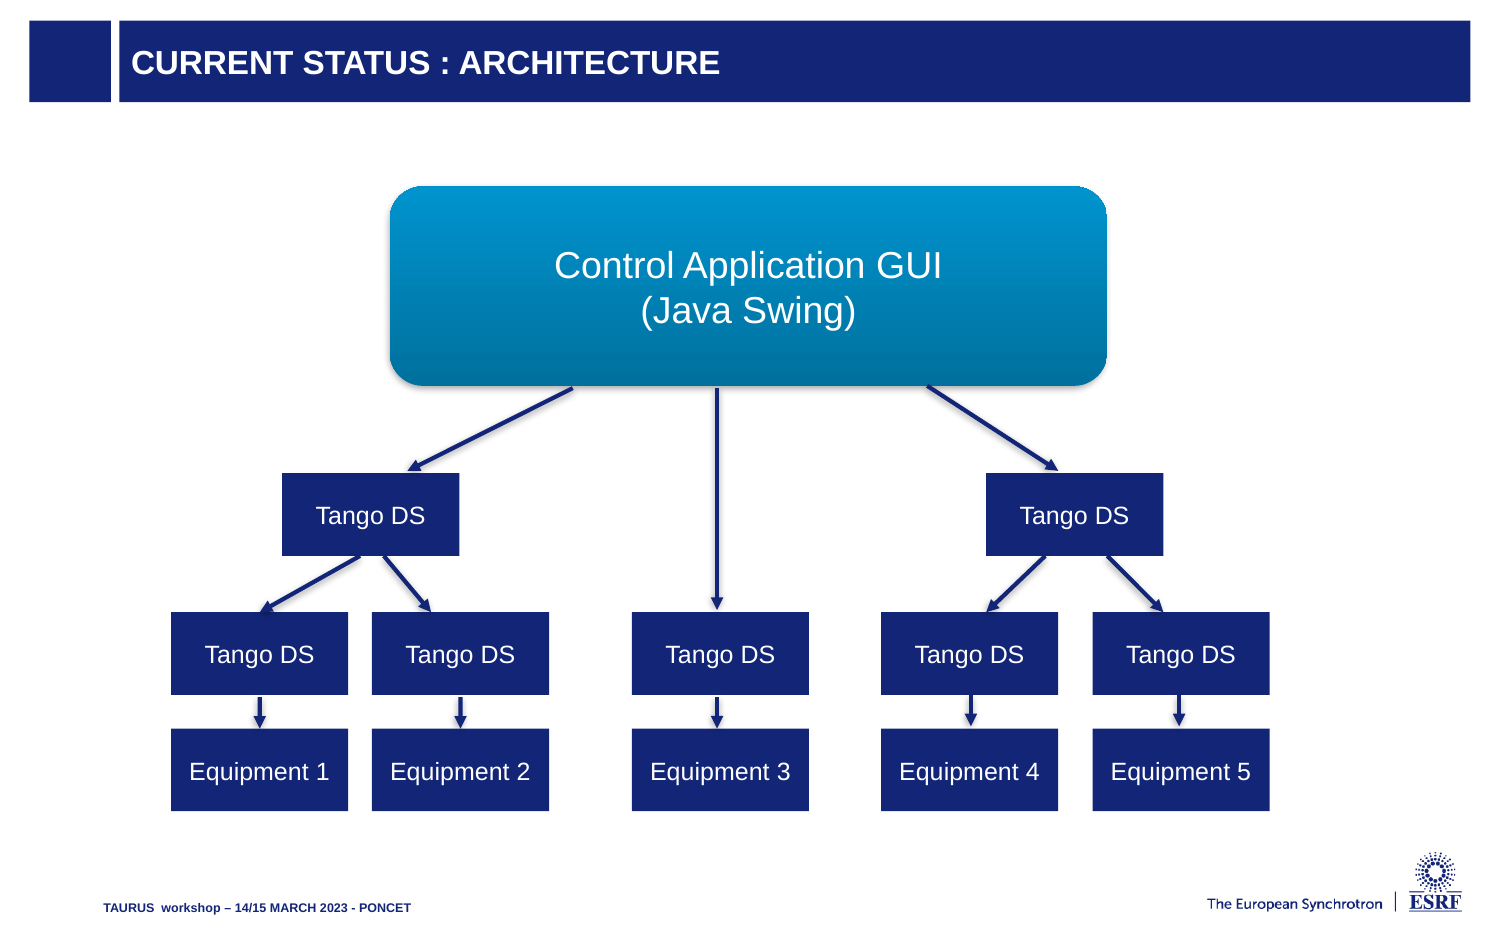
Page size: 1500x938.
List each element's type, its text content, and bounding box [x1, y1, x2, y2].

text_box Tango DS [280, 471, 461, 558]
text_box Tango DS [370, 610, 551, 697]
text_box Equipment 5 [1090, 726, 1272, 813]
text_box Tango DS [984, 471, 1165, 558]
text_box Tango DS [1090, 610, 1272, 697]
text_box Tango DS [630, 610, 811, 697]
title Current Status : Architecture [119, 20, 1471, 103]
picture [1175, 831, 1500, 938]
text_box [383, 555, 432, 613]
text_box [407, 387, 573, 472]
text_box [926, 385, 1059, 472]
text_box Equipment 1 [169, 726, 350, 813]
text_box Tango DS [879, 610, 1060, 697]
text_box Tango DS [169, 610, 350, 697]
text_box Control Application GUI (Java Swing) [389, 186, 1108, 386]
text_box Equipment 2 [370, 726, 551, 813]
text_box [985, 555, 1046, 613]
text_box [1107, 555, 1164, 613]
footer TAURUS workshop – 14/15 MARCH 2023 - PONCET [103, 886, 1108, 916]
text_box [259, 555, 361, 613]
text_box Equipment 4 [879, 726, 1060, 813]
text_box Equipment 3 [630, 726, 811, 813]
